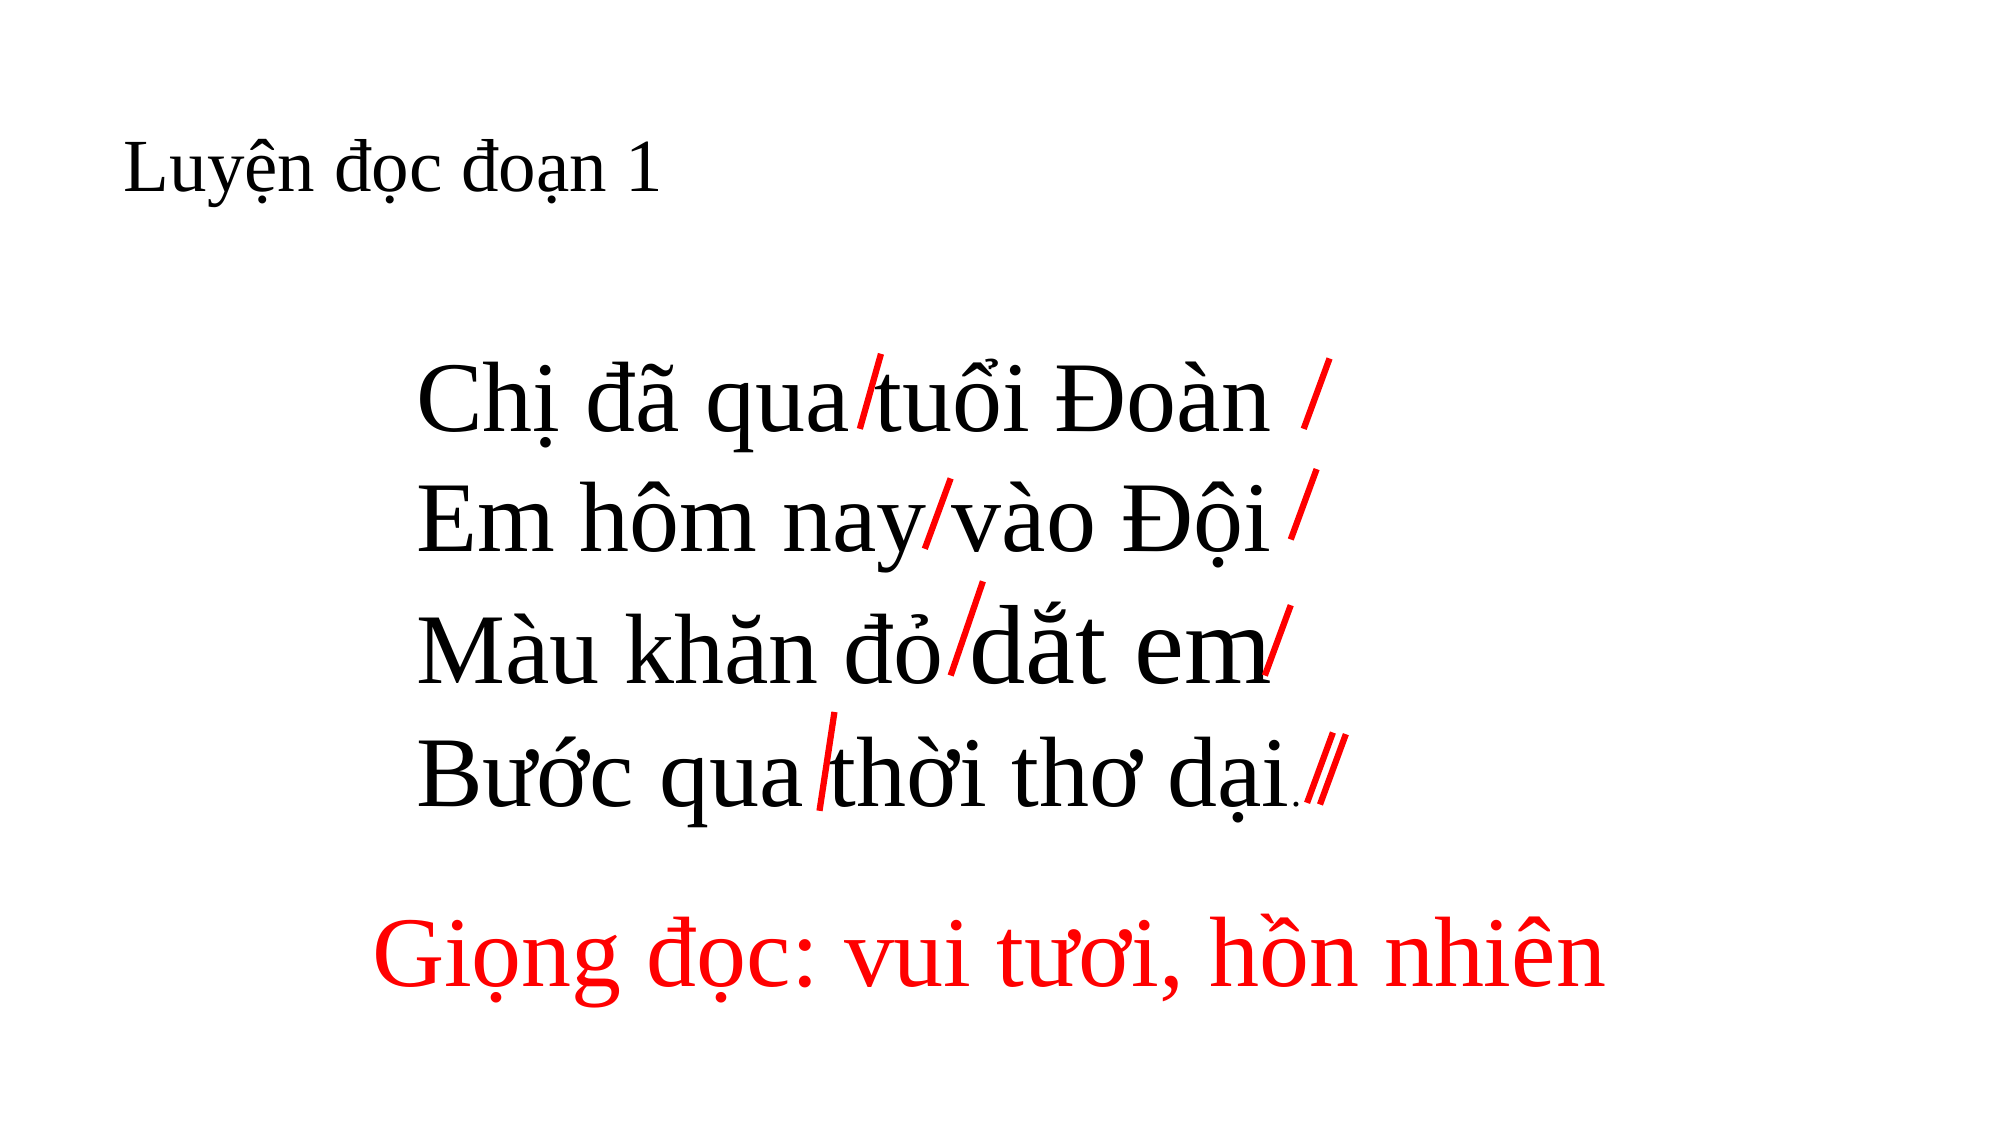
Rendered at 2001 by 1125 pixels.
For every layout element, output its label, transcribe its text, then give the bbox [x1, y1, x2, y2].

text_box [1306, 732, 1346, 805]
text_box Giọng đọc: vui tươi, hồn nhiên [357, 879, 1640, 1014]
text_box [1290, 469, 1317, 540]
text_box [1264, 605, 1291, 676]
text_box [924, 478, 951, 549]
text_box Chị đã qua tuổi Đoàn Em hôm nay vào Đội Màu khăn đỏ dắt em Bước qua thời thơ dại. [401, 323, 1565, 834]
text_box Luyện đọc đoạn 1 [109, 95, 679, 214]
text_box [1303, 358, 1330, 429]
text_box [859, 353, 881, 429]
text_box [950, 581, 983, 676]
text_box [819, 711, 835, 811]
